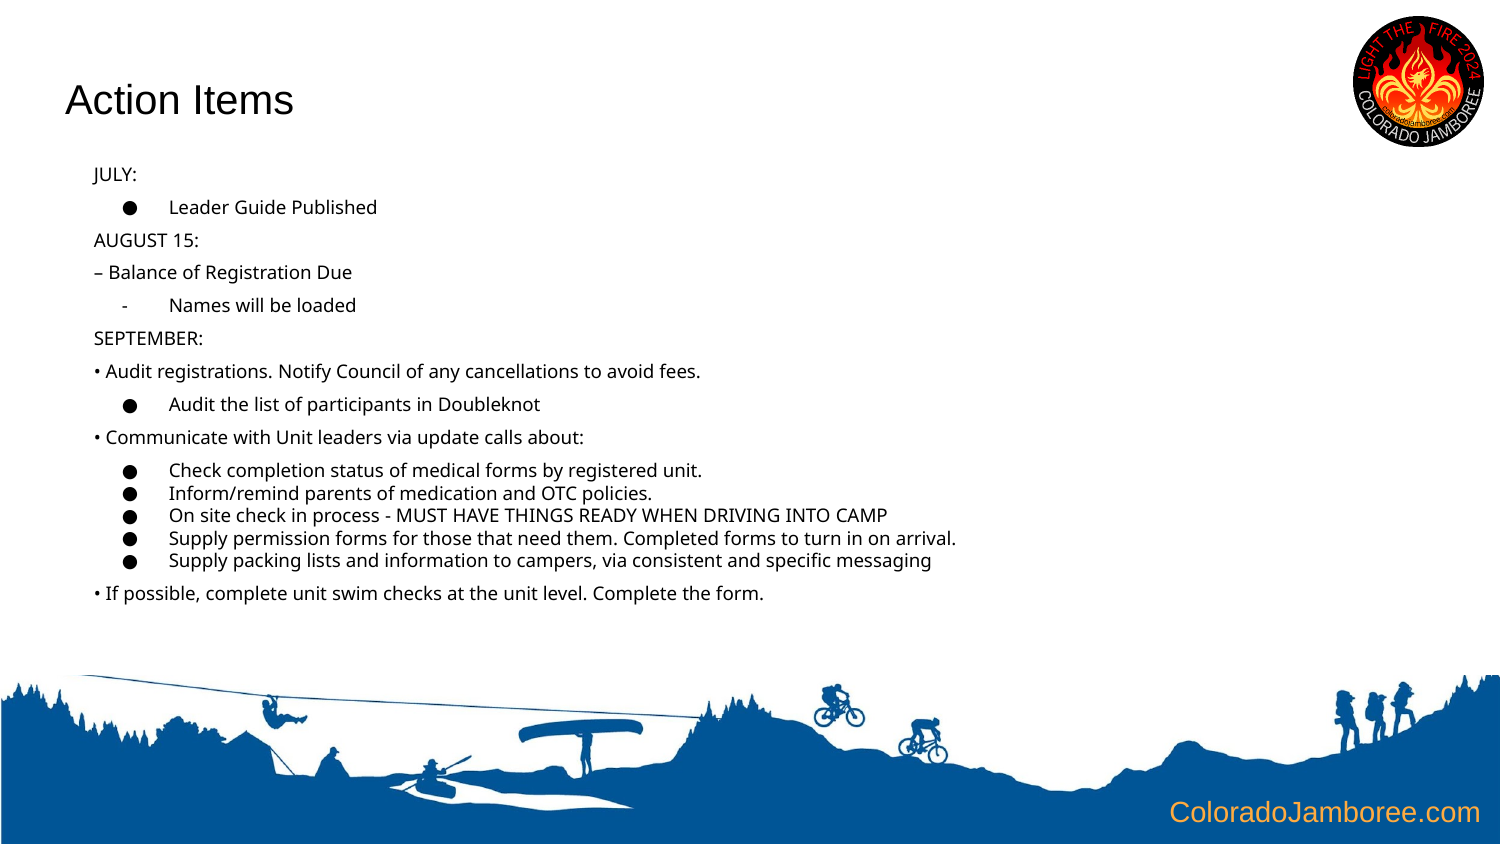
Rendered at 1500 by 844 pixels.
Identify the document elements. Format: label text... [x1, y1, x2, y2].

picture [0, 675, 1500, 844]
text_box JULY: Leader Guide Published AUGUST 15: – Balance of Registration Due Names will be loaded SEPTEMBER: • Audit registrations. Notify Council of any cancellations to avoid fees. Audit the list of participants in Doubleknot • Communicate with Unit leaders via update calls about: Check completion status of medical forms by registered unit. Inform/remind parents of medication and OTC policies. On site check in process - MUST HAVE THINGS READY WHEN DRIVING INTO CAMP Supply permission forms for those that need them. Completed forms to turn in on arrival. Supply packing lists and information to campers, via consistent and specific messaging • If possible, complete unit swim checks at the unit level. Complete the form. [78, 147, 1434, 673]
picture [1353, 16, 1484, 147]
text_box Action Items [49, 49, 742, 138]
